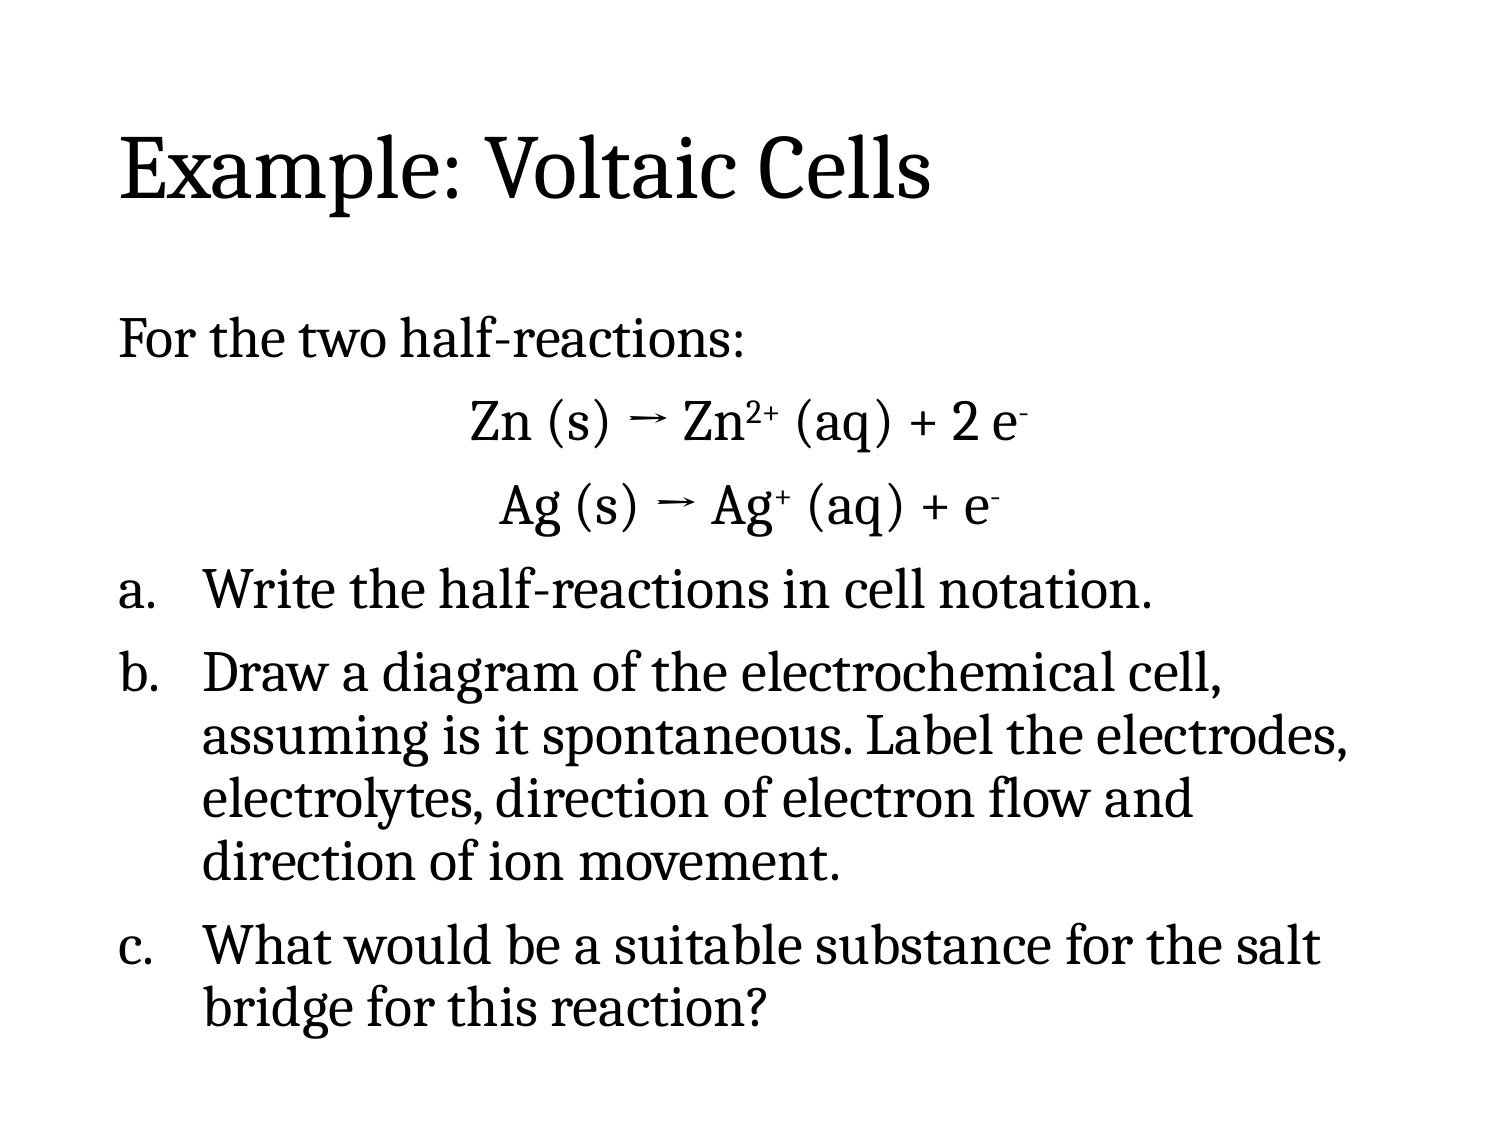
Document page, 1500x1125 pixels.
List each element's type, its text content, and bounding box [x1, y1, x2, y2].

title Example: Voltaic Cells [103, 59, 1397, 278]
list For the two half-reactions: Zn (s) → Zn2+ (aq) + 2 e- Ag (s) → Ag+ (aq) + e- Write the half-reactions in cell notation. Draw a diagram of the electrochemical cell, assuming is it spontaneous. Label the electrodes, electrolytes, direction of electron flow and direction of ion movement. What would be a suitable substance for the salt bridge for this reaction? [103, 299, 1397, 1082]
